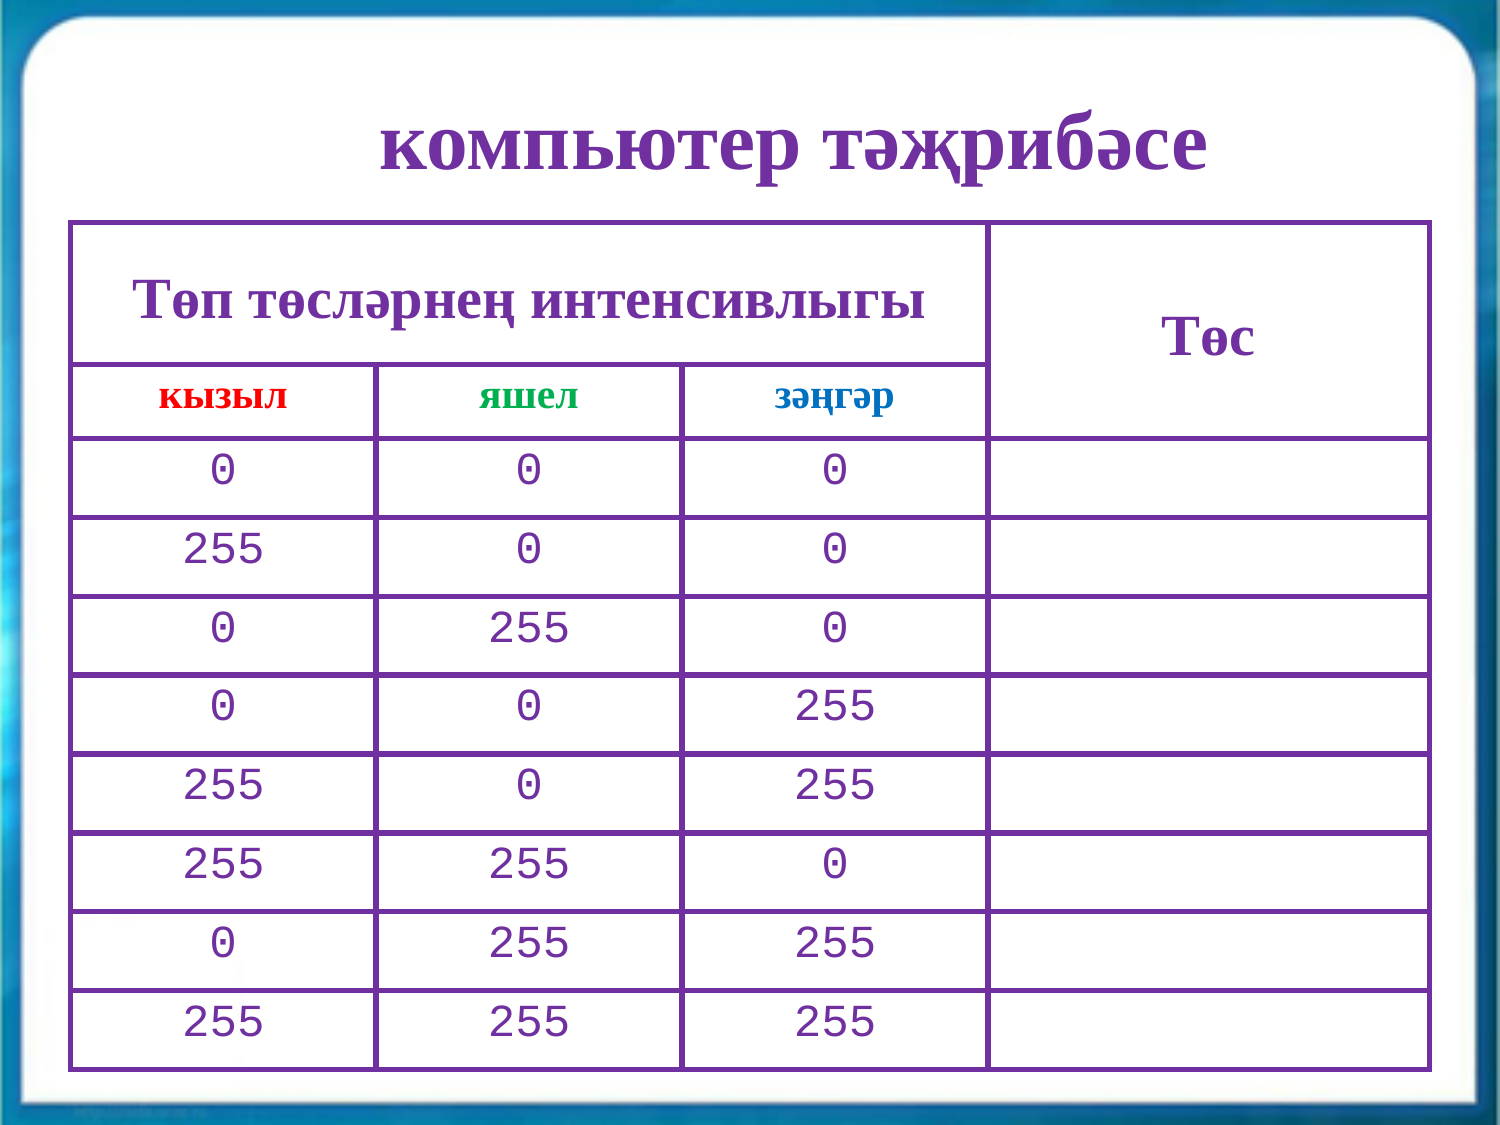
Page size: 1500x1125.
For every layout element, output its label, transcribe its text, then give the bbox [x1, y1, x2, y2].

table_cell 255 [73, 757, 373, 830]
table_cell 255 [685, 993, 985, 1067]
table_cell 0 [379, 441, 679, 515]
table_cell зәңгәр [685, 367, 985, 436]
table_cell 0 [379, 520, 679, 594]
table_cell [991, 520, 1427, 594]
table_cell 255 [379, 993, 679, 1067]
table_cell 255 [379, 914, 679, 988]
table_header Төc [991, 225, 1427, 436]
table_cell [991, 441, 1427, 515]
picture [0, 0, 1500, 1125]
table_cell 255 [379, 836, 679, 909]
text_box компьютер тәҗрибәсе [88, 78, 1500, 194]
table_cell 255 [379, 599, 679, 672]
table_cell 255 [685, 678, 985, 751]
table_cell 255 [73, 520, 373, 594]
table_cell 255 [685, 757, 985, 830]
table_cell 0 [379, 757, 679, 830]
table_cell [991, 678, 1427, 751]
table_cell 0 [685, 836, 985, 909]
table_cell 0 [73, 441, 373, 515]
table_cell 0 [379, 678, 679, 751]
table_cell [991, 757, 1427, 830]
table_cell 0 [685, 441, 985, 515]
table_header Төп төсләрнең интенсивлыгы [73, 225, 985, 362]
table_cell 255 [685, 914, 985, 988]
table_cell [991, 993, 1427, 1067]
table_cell 0 [73, 914, 373, 988]
table_cell [991, 599, 1427, 672]
table_cell 255 [73, 836, 373, 909]
table_cell 0 [685, 520, 985, 594]
table_cell яшел [379, 367, 679, 436]
table_cell [991, 836, 1427, 909]
table_cell 0 [73, 599, 373, 672]
table_cell [991, 914, 1427, 988]
table_cell 255 [73, 993, 373, 1067]
table_cell 0 [685, 599, 985, 672]
table_cell кызыл [73, 367, 373, 436]
table_cell 0 [73, 678, 373, 751]
